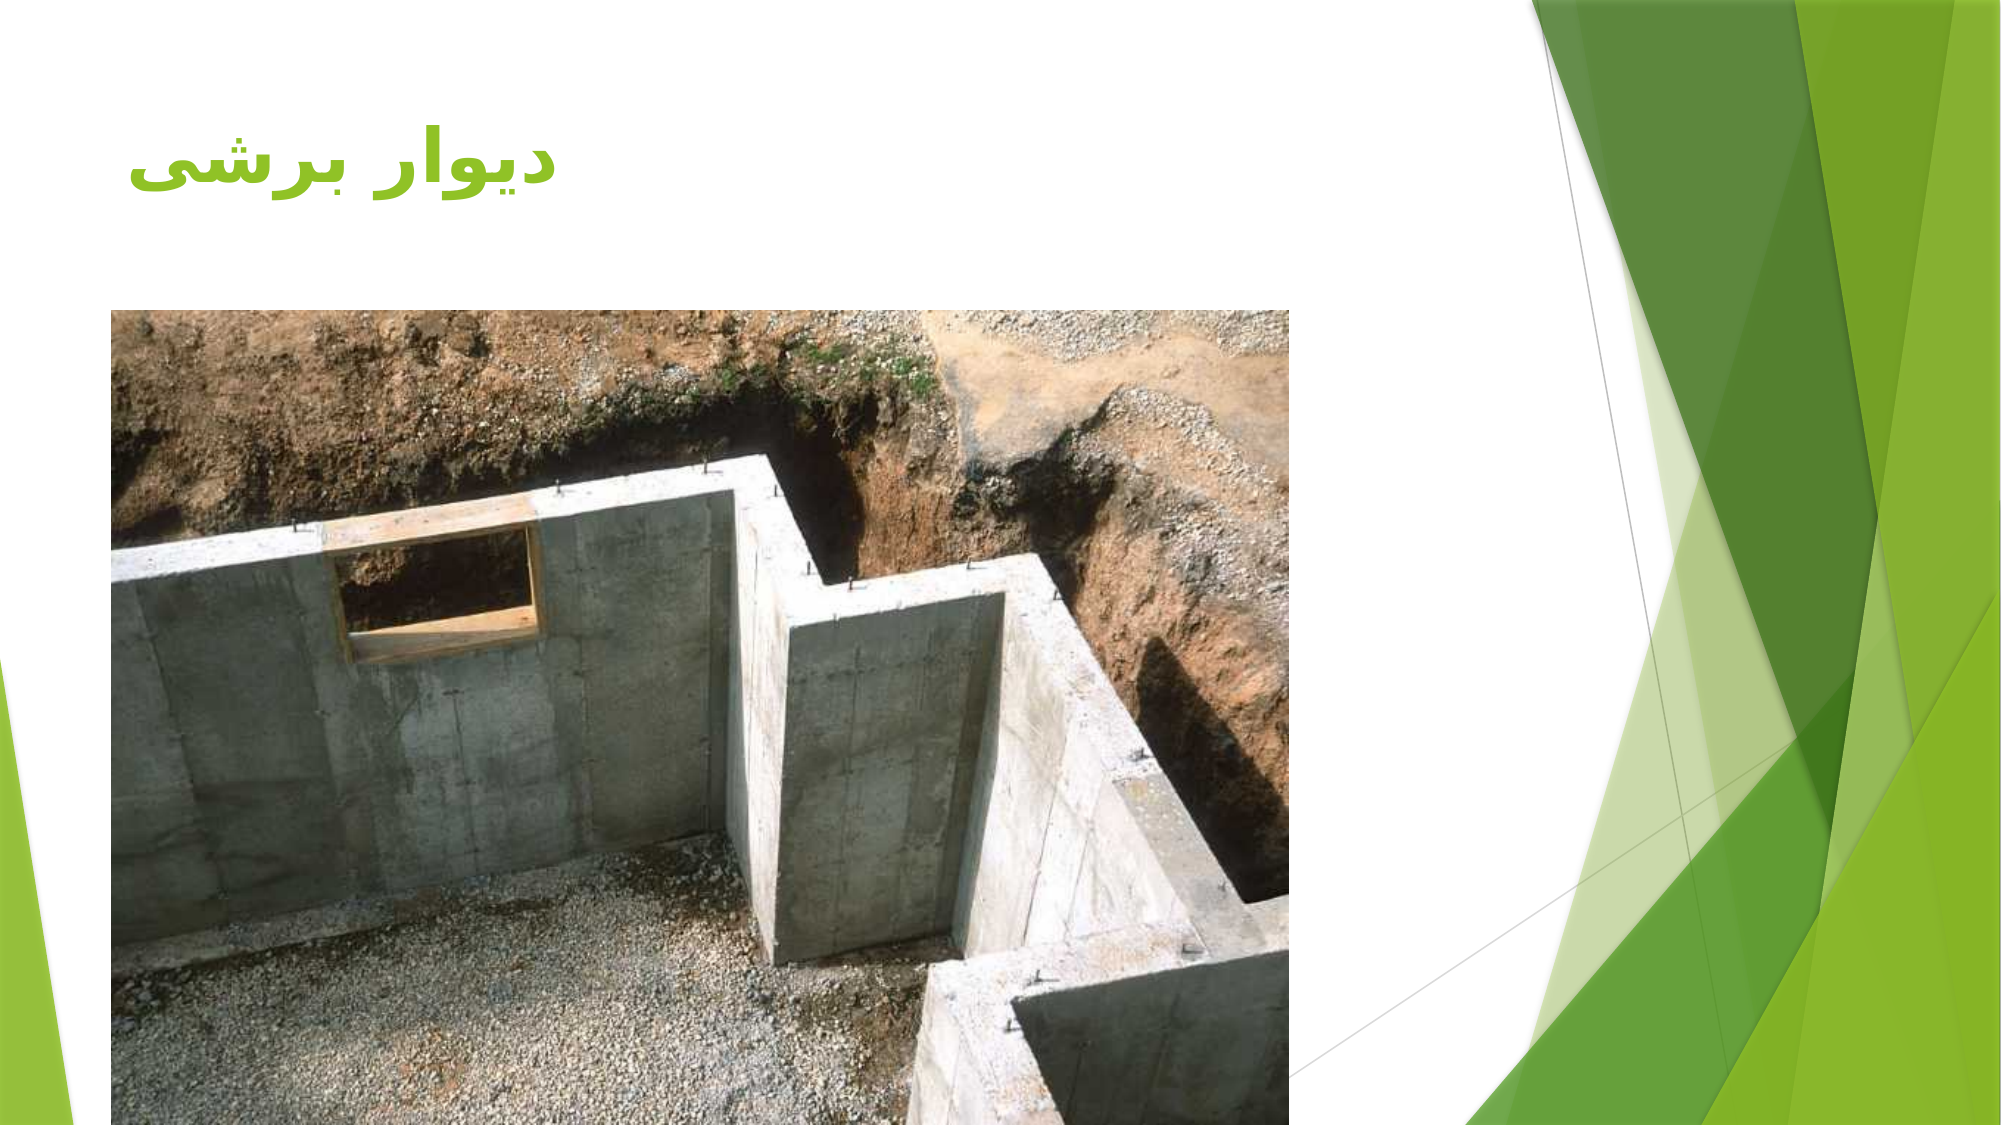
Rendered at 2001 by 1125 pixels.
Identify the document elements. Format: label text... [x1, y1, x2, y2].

title دیوار برشی [111, 99, 1522, 317]
picture [110, 310, 1290, 1125]
